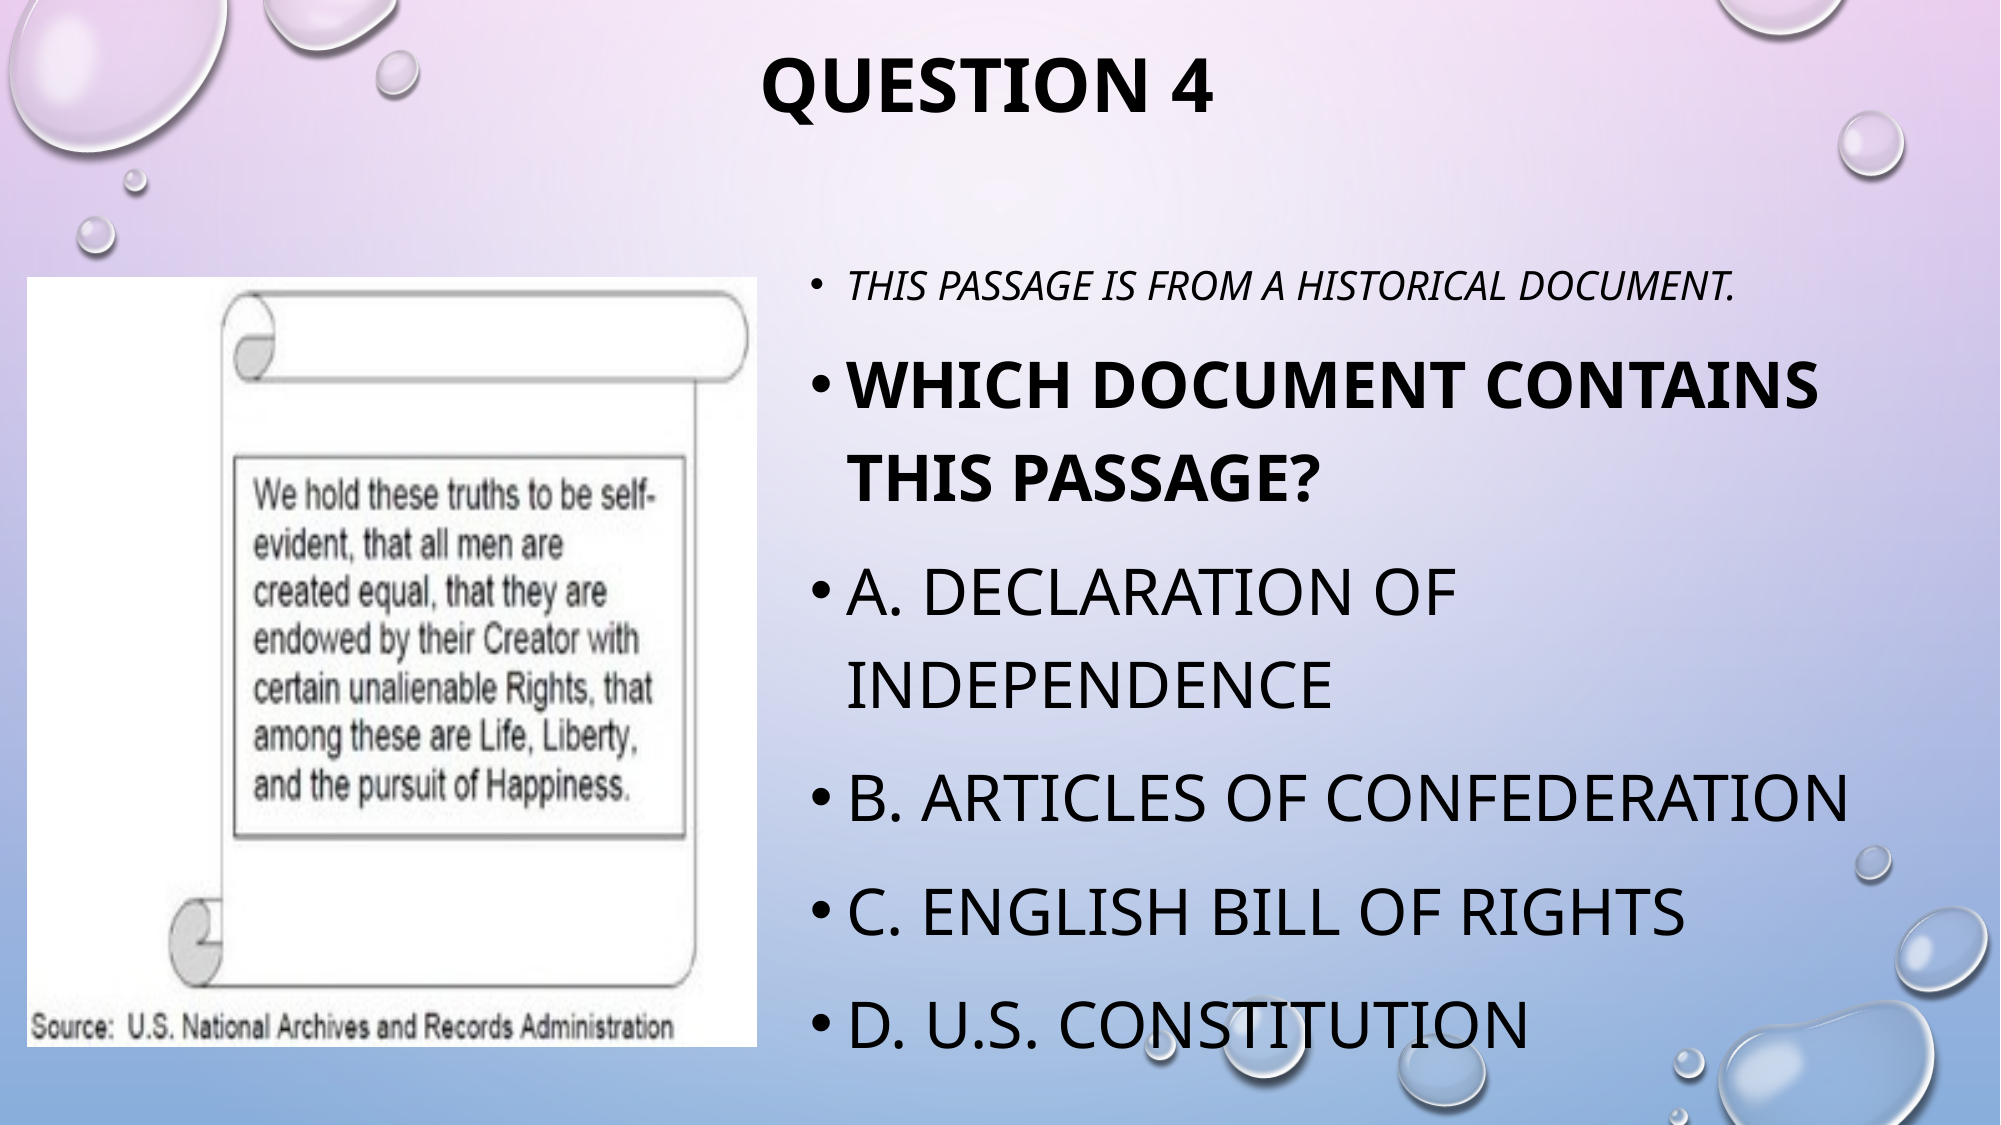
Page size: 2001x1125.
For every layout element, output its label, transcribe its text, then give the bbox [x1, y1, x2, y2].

picture [0, 0, 2000, 1125]
title Question 4 [137, 33, 1838, 143]
list This passage is from a historical document. Which document contains this passage? A. declaration of independence B. articles of confederation C. English bill of rights D. u.s. constitution [794, 242, 1960, 1070]
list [26, 277, 757, 1048]
